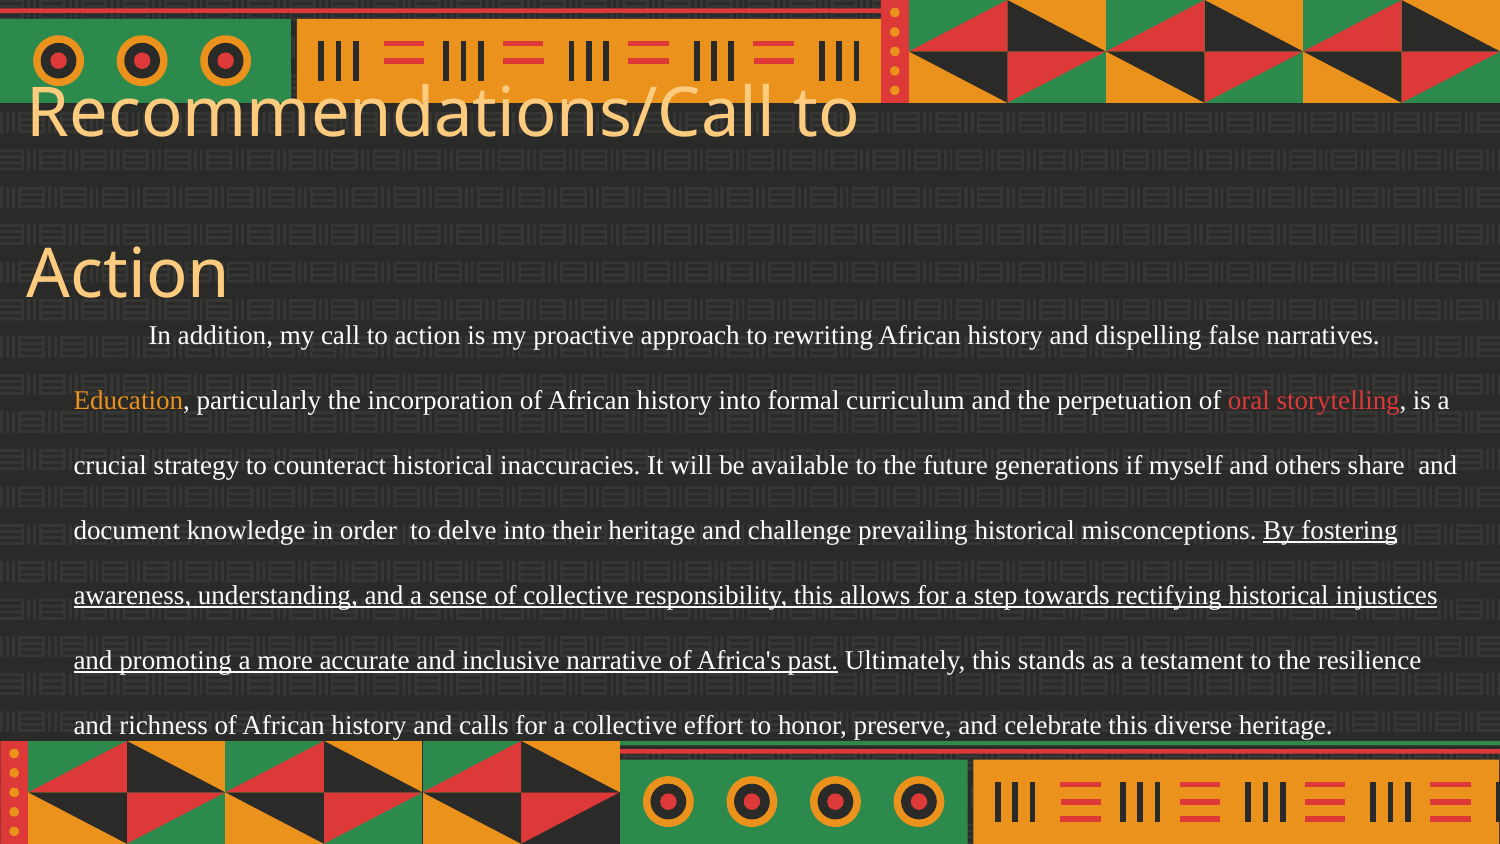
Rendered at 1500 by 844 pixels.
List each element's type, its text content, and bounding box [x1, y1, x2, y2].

text_box In addition, my call to action is my proactive approach to rewriting African history and dispelling false narratives. Education, particularly the incorporation of African history into formal curriculum and the perpetuation of oral storytelling, is a crucial strategy to counteract historical inaccuracies. It will be available to the future generations if myself and others share and document knowledge in order to delve into their heritage and challenge prevailing historical misconceptions. By fostering awareness, understanding, and a sense of collective responsibility, this allows for a step towards rectifying historical injustices and promoting a more accurate and inclusive narrative of Africa's past. Ultimately, this stands as a testament to the resilience and richness of African history and calls for a collective effort to honor, preserve, and celebrate this diverse heritage. [58, 270, 1478, 705]
title Recommendations/Call to Action [11, 108, 1057, 270]
